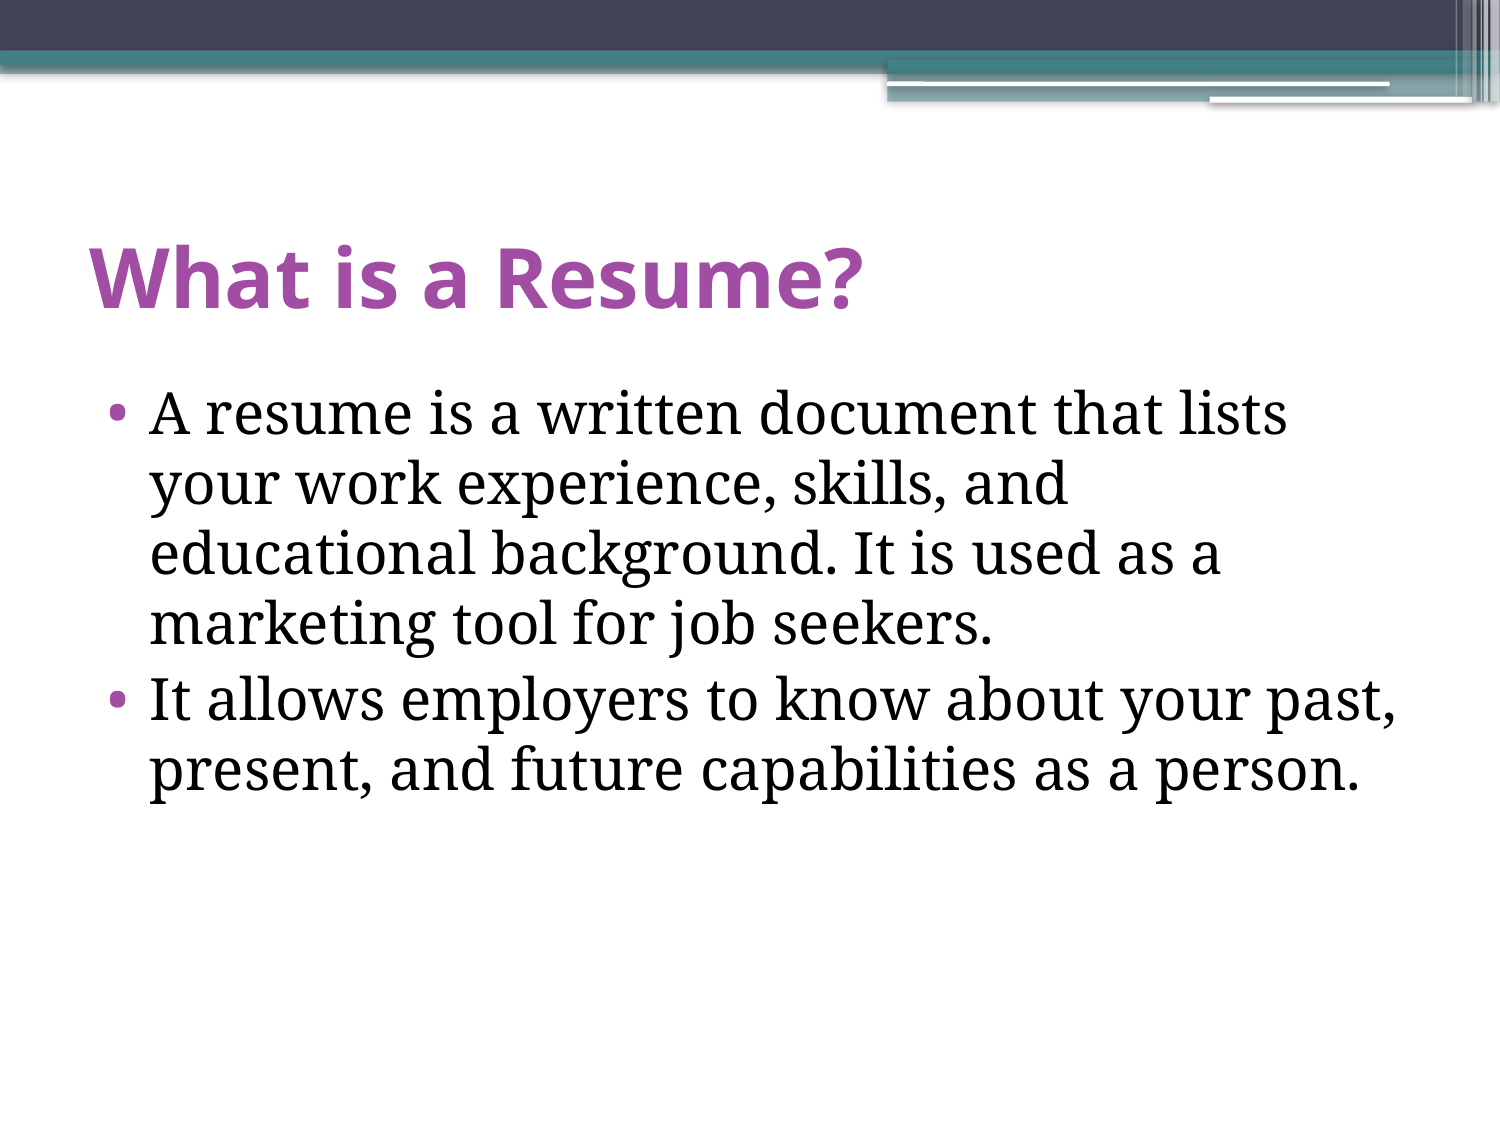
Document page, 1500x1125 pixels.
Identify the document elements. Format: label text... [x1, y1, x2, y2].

list A resume is a written document that lists your work experience, skills, and educational background. It is used as a marketing tool for job seekers. It allows employers to know about your past, present, and future capabilities as a person. [75, 368, 1425, 1079]
title What is a Resume? [75, 187, 1425, 363]
